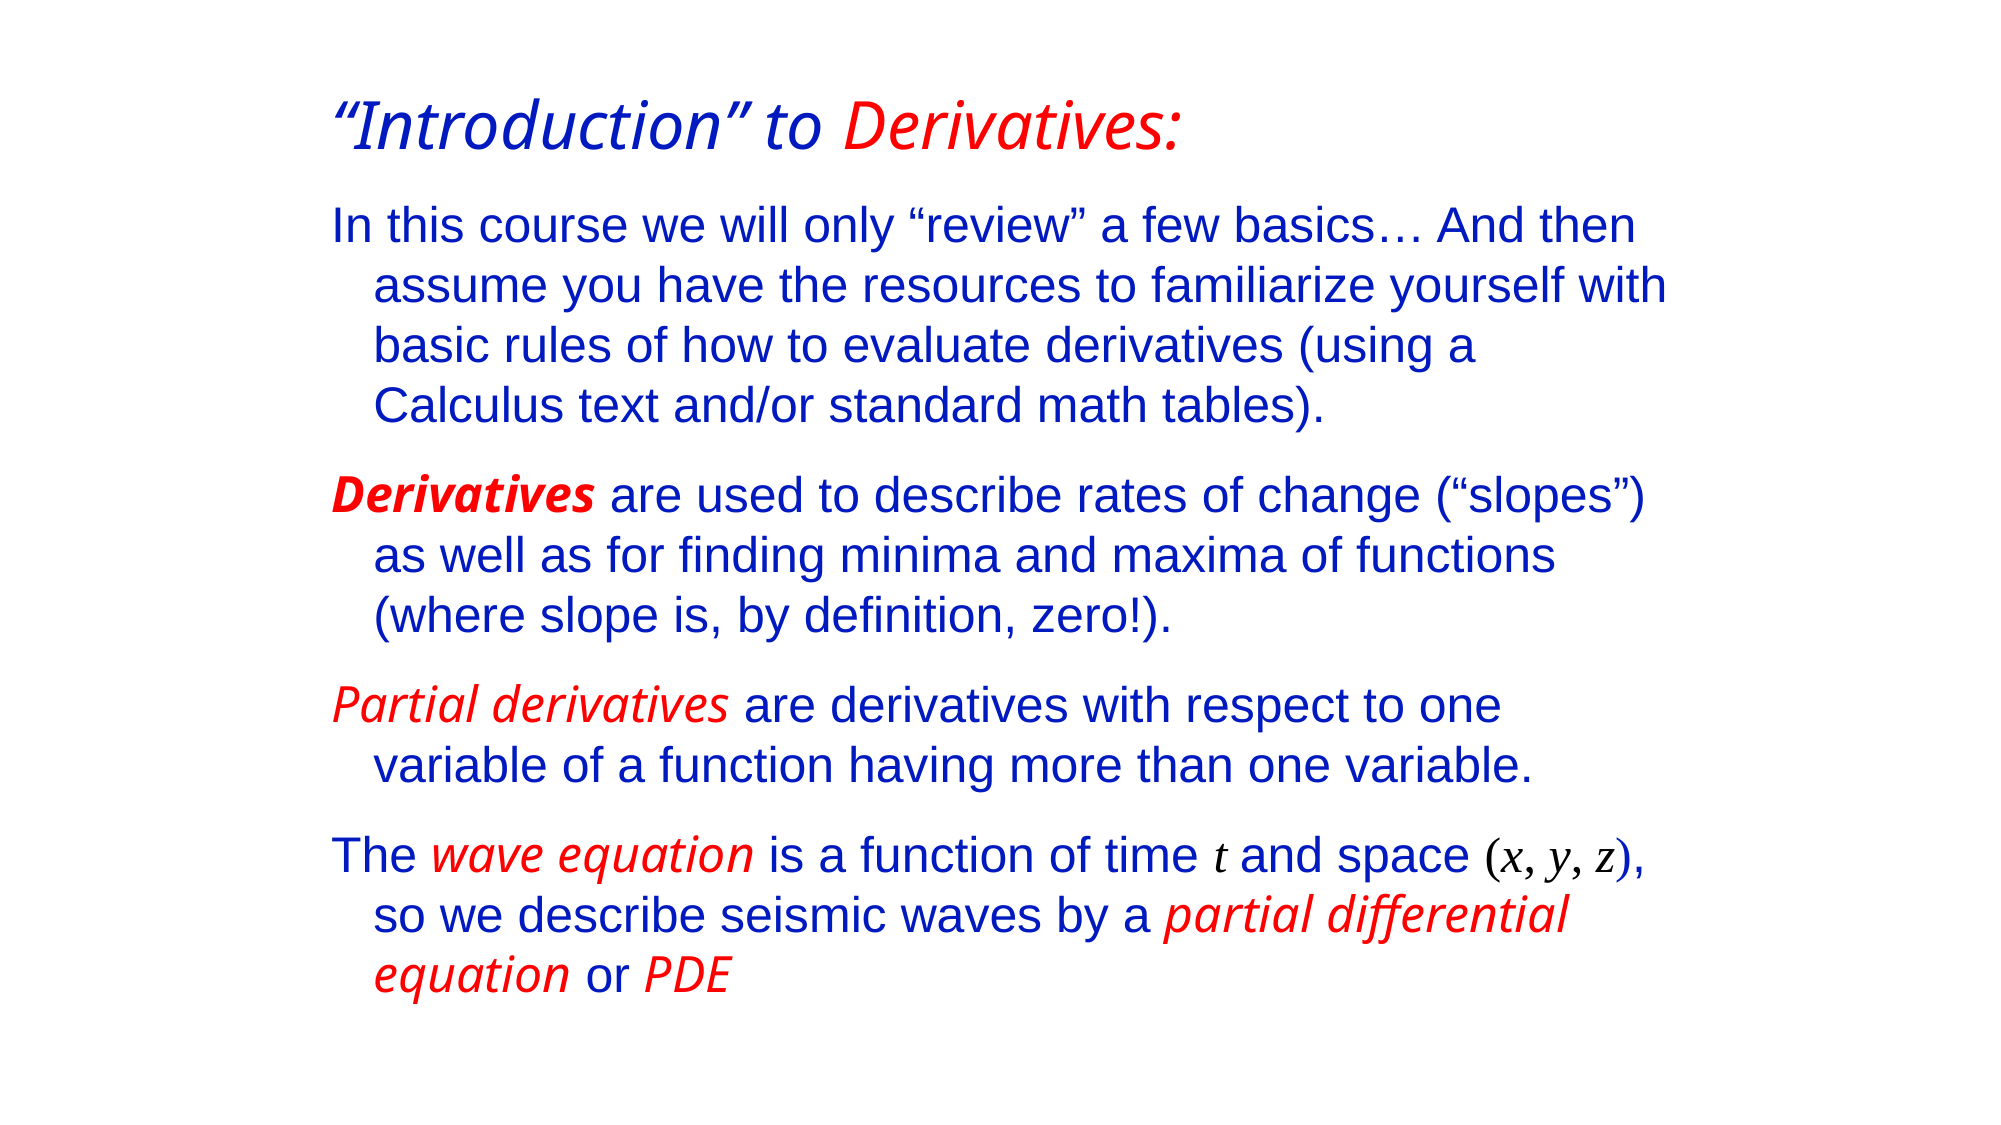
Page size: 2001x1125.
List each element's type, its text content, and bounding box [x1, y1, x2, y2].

text_box “Introduction” to Derivatives: In this course we will only “review” a few basics… And then assume you have the resources to familiarize yourself with basic rules of how to evaluate derivatives (using a Calculus text and/or standard math tables). Derivatives are used to describe rates of change (“slopes”) as well as for finding minima and maxima of functions (where slope is, by definition, zero!). Partial derivatives are derivatives with respect to one variable of a function having more than one variable. The wave equation is a function of time t and space (x, y, z), so we describe seismic waves by a partial differential equation or PDE [316, 75, 1684, 1010]
